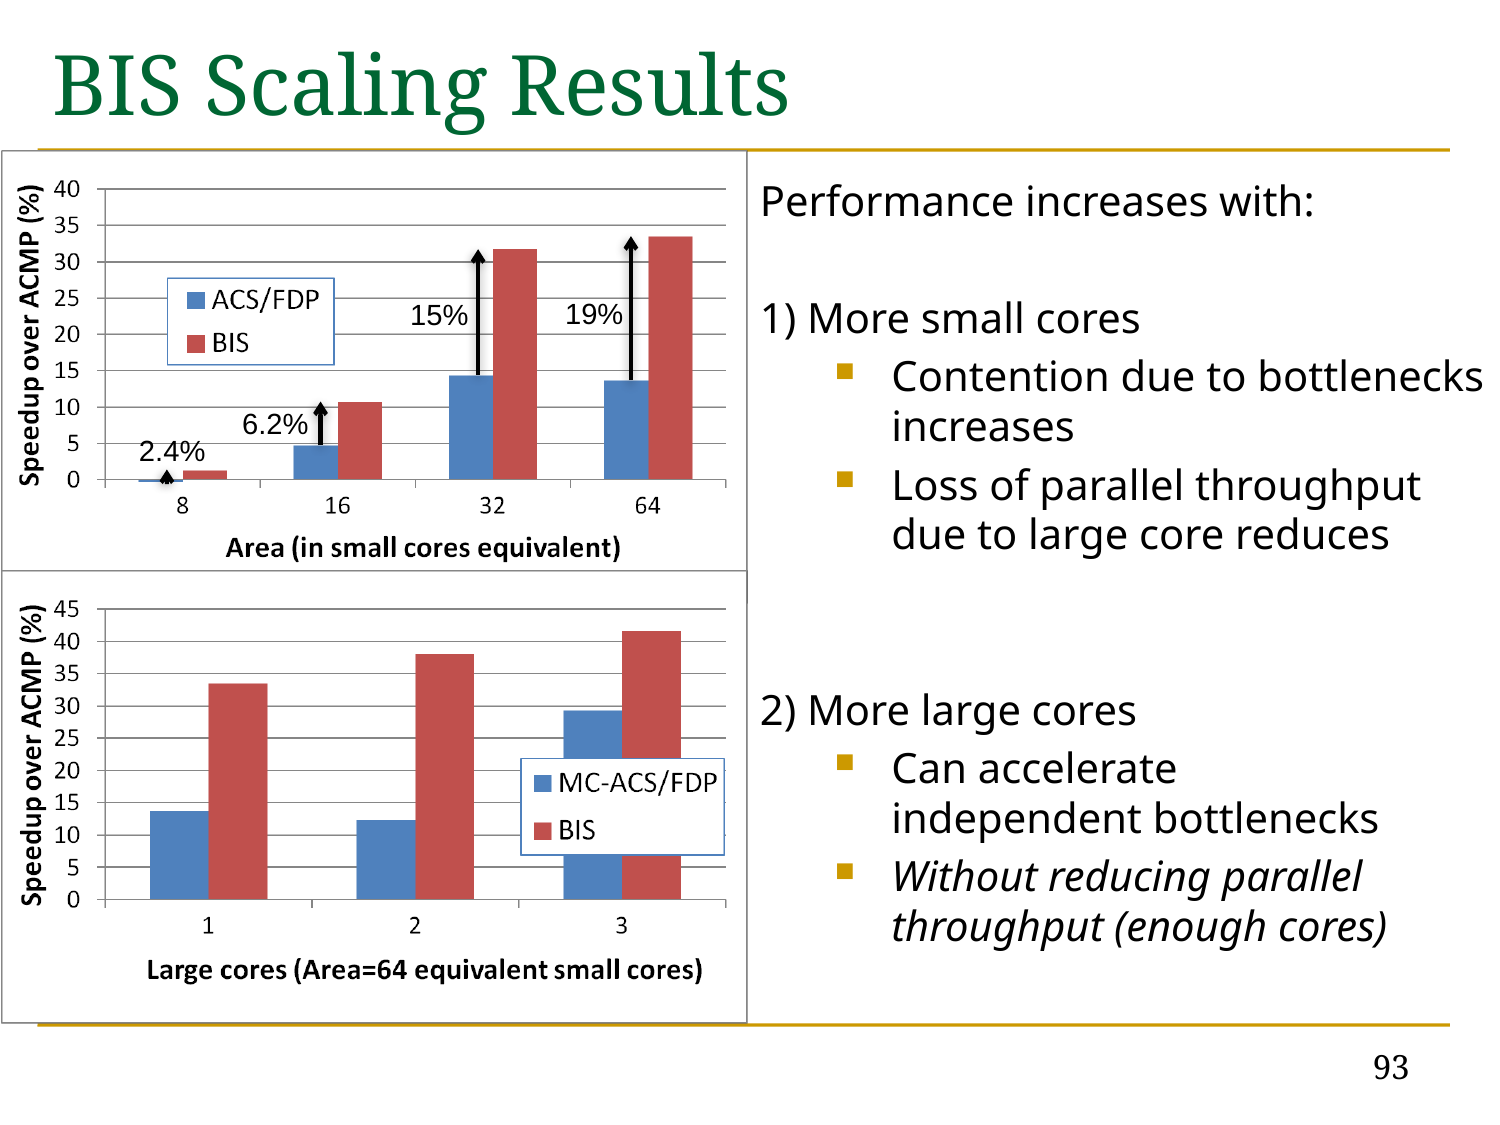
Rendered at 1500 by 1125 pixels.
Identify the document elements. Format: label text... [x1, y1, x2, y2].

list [0, 569, 748, 1025]
text_box Performance increases with: 1) More small cores Contention due to bottlenecks increases Loss of parallel throughput due to large core reduces 2) More large cores Can accelerate independent bottlenecks Without reducing parallel throughput (enough cores) [752, 167, 1500, 968]
title BIS Scaling Results [37, 24, 1450, 149]
picture [0, 148, 748, 569]
slide_number 93 [1074, 1023, 1426, 1100]
